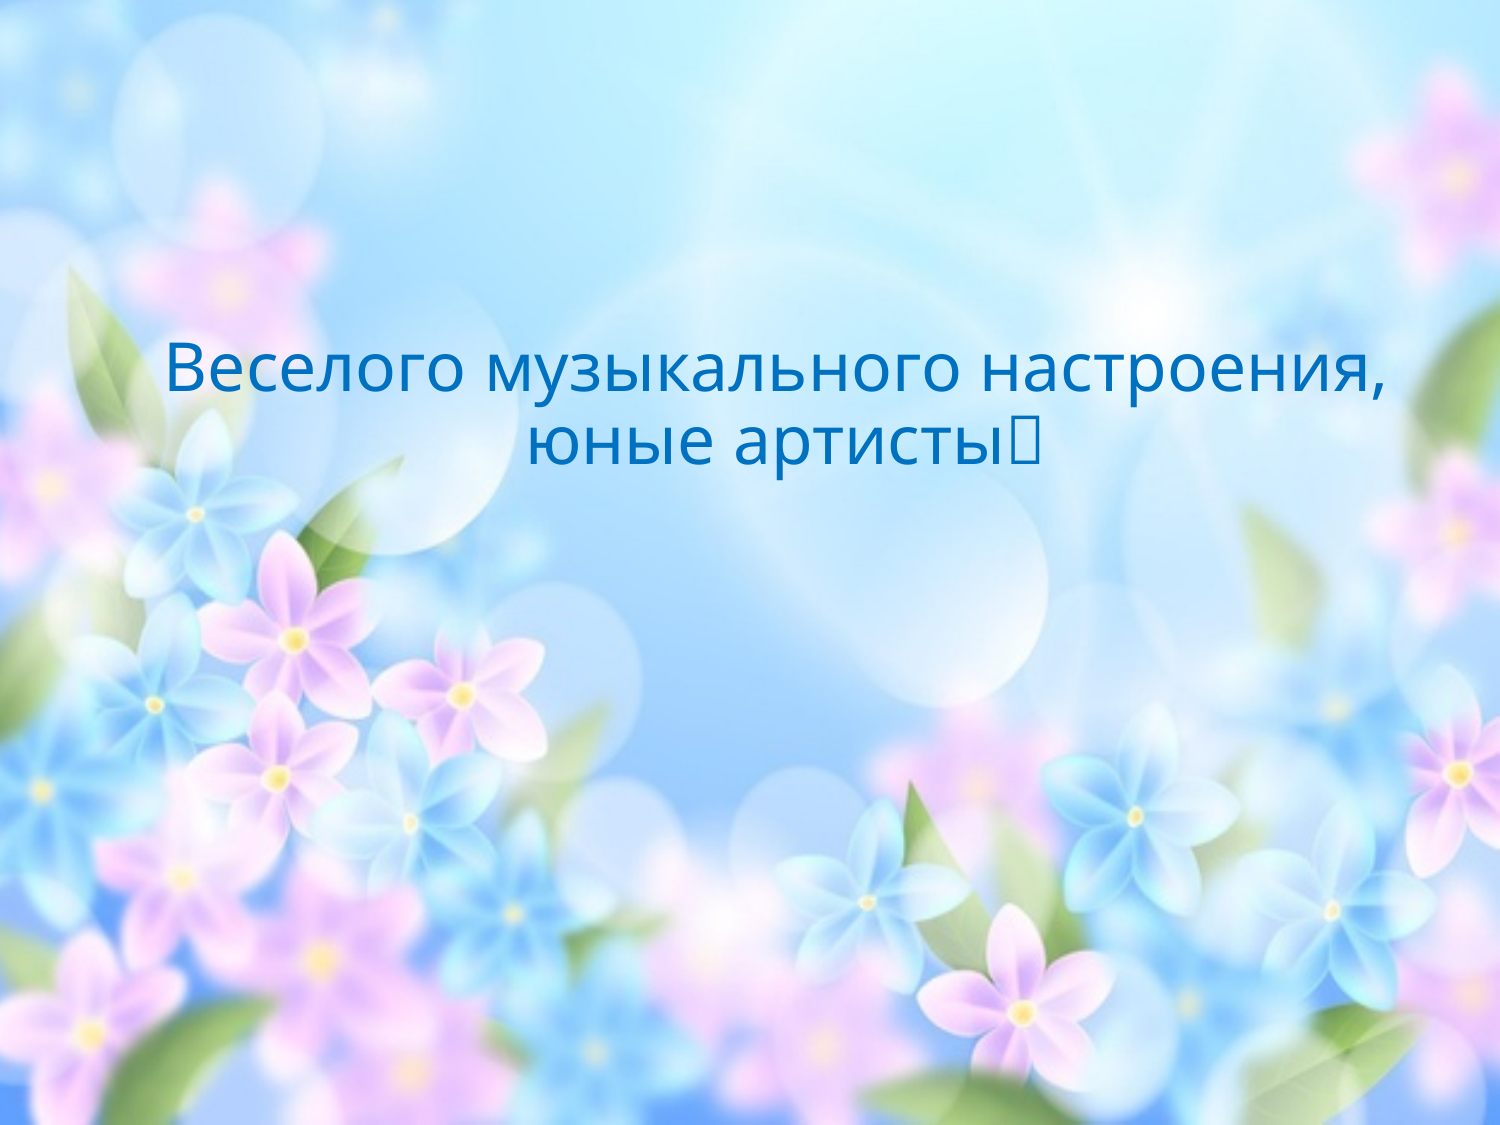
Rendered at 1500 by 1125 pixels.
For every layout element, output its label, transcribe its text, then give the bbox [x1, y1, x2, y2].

title Веселого музыкального настроения, юные артисты [138, 297, 1433, 515]
picture [0, 0, 1500, 1125]
